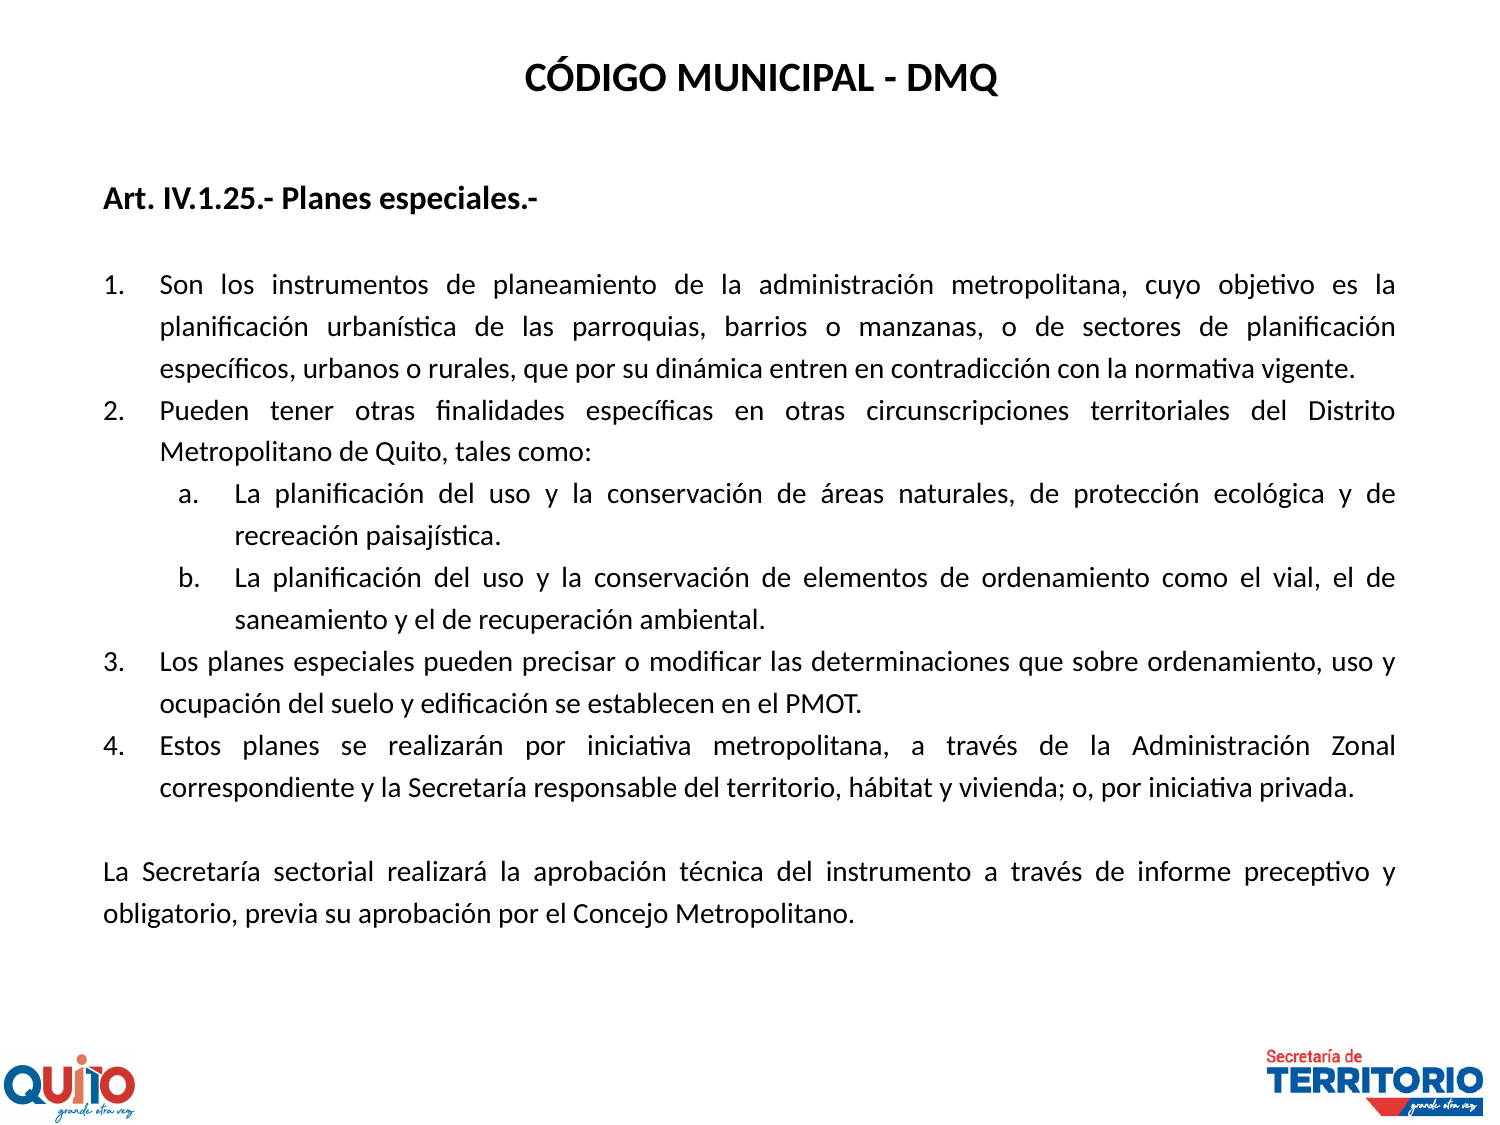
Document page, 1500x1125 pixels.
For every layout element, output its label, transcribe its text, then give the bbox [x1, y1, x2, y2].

picture [1251, 1042, 1500, 1123]
text_box CÓDIGO MUNICIPAL - DMQ [159, 42, 1373, 108]
picture [0, 1050, 137, 1125]
text_box Art. IV.1.25.- Planes especiales.- Son los instrumentos de planeamiento de la administración metropolitana, cuyo objetivo es la planificación urbanística de las parroquias, barrios o manzanas, o de sectores de planificación específicos, urbanos o rurales, que por su dinámica entren en contradicción con la normativa vigente. Pueden tener otras finalidades específicas en otras circunscripciones territoriales del Distrito Metropolitano de Quito, tales como: La planificación del uso y la conservación de áreas naturales, de protección ecológica y de recreación paisajística. La planificación del uso y la conservación de elementos de ordenamiento como el vial, el de saneamiento y el de recuperación ambiental. Los planes especiales pueden precisar o modificar las determinaciones que sobre ordenamiento, uso y ocupación del suelo y edificación se establecen en el PMOT. Estos planes se realizarán por iniciativa metropolitana, a través de la Administración Zonal correspondiente y la Secretaría responsable del territorio, hábitat y vivienda; o, por iniciativa privada. La Secretaría sectorial realizará la aprobación técnica del instrumento a través de informe preceptivo y obligatorio, previa su aprobación por el Concejo Metropolitano. [88, 160, 1412, 937]
